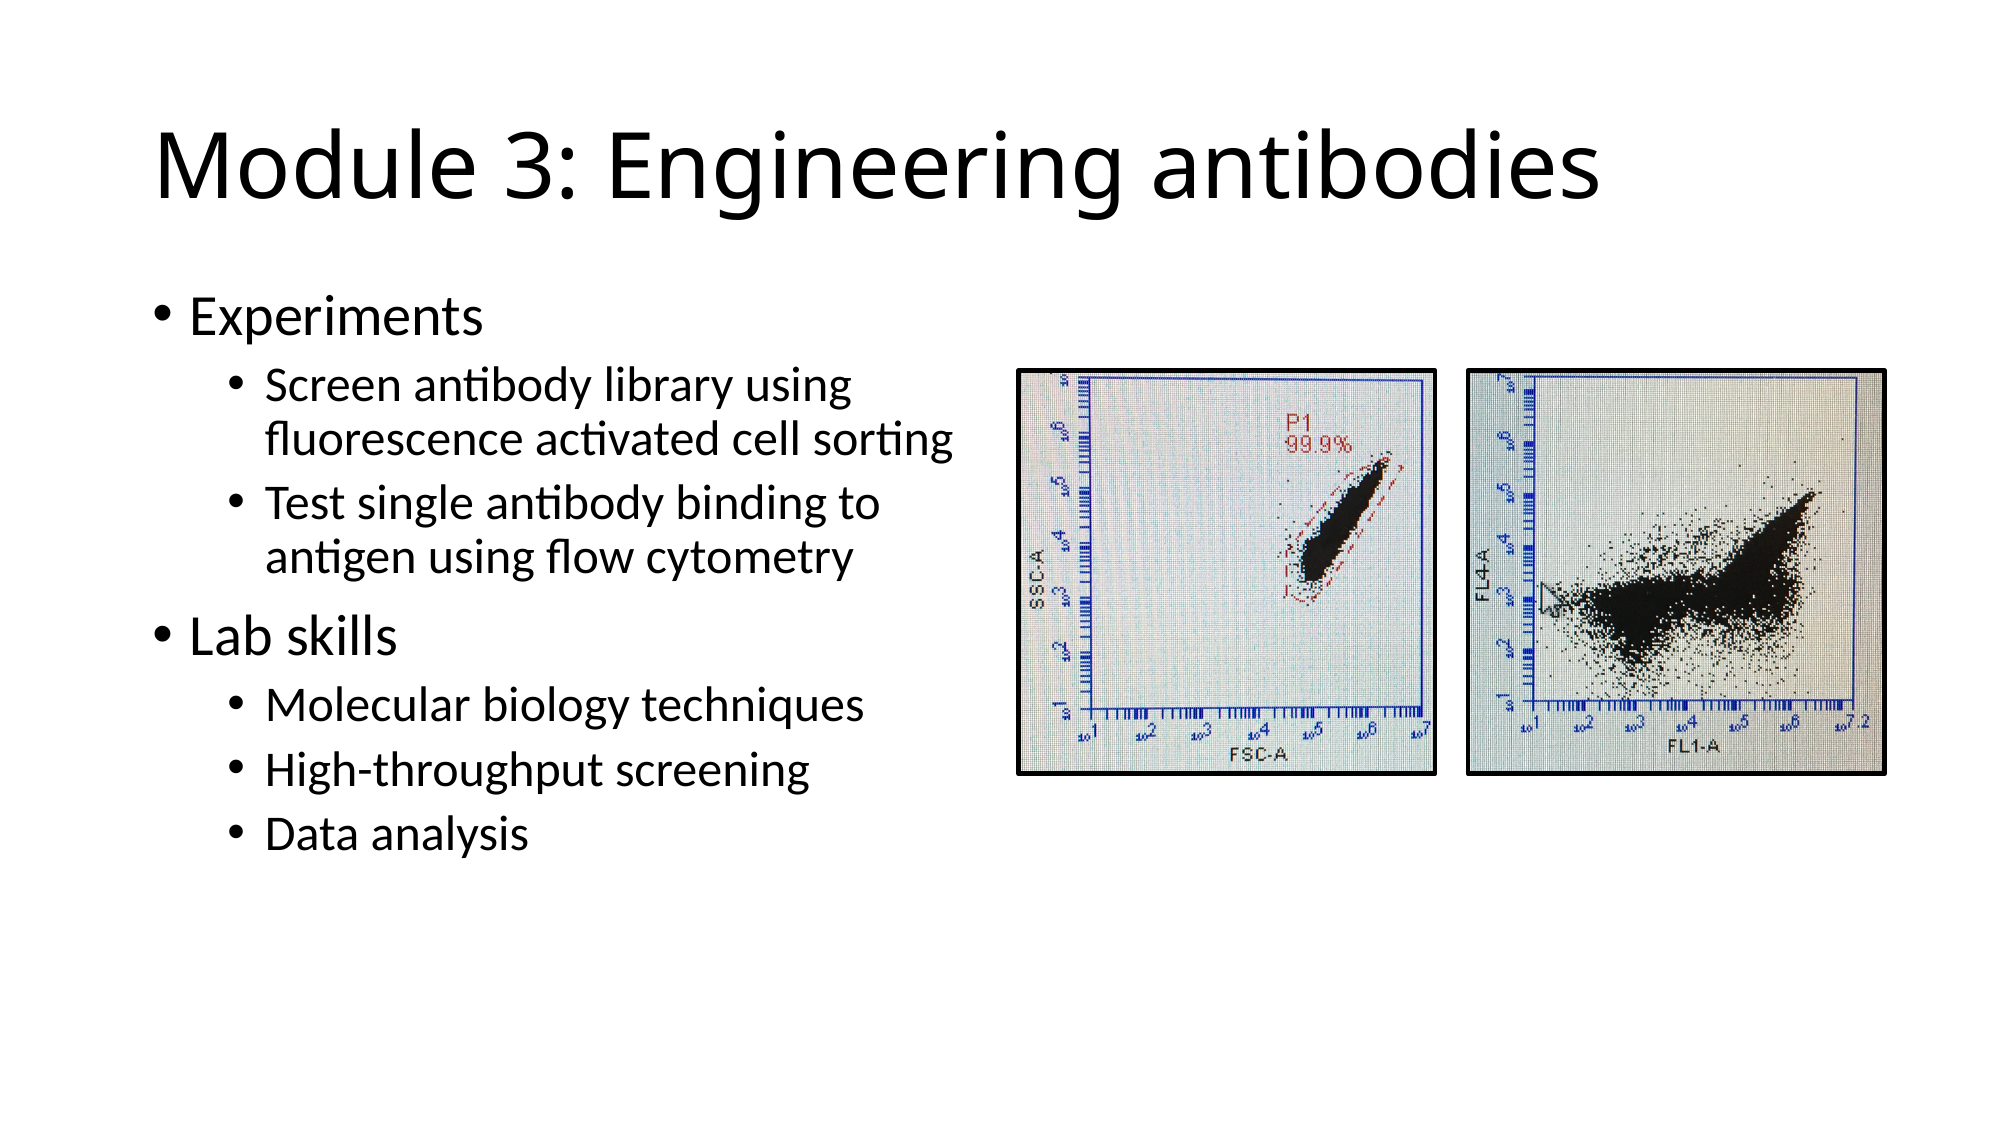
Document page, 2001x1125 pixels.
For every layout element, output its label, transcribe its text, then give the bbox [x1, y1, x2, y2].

text_box Module 3: Engineering antibodies [137, 59, 1863, 278]
picture [1470, 372, 1883, 772]
picture [1020, 372, 1433, 772]
list Experiments Screen antibody library using fluorescence activated cell sorting Test single antibody binding to antigen using flow cytometry Lab skills Molecular biology techniques High-throughput screening Data analysis [137, 277, 1049, 1094]
